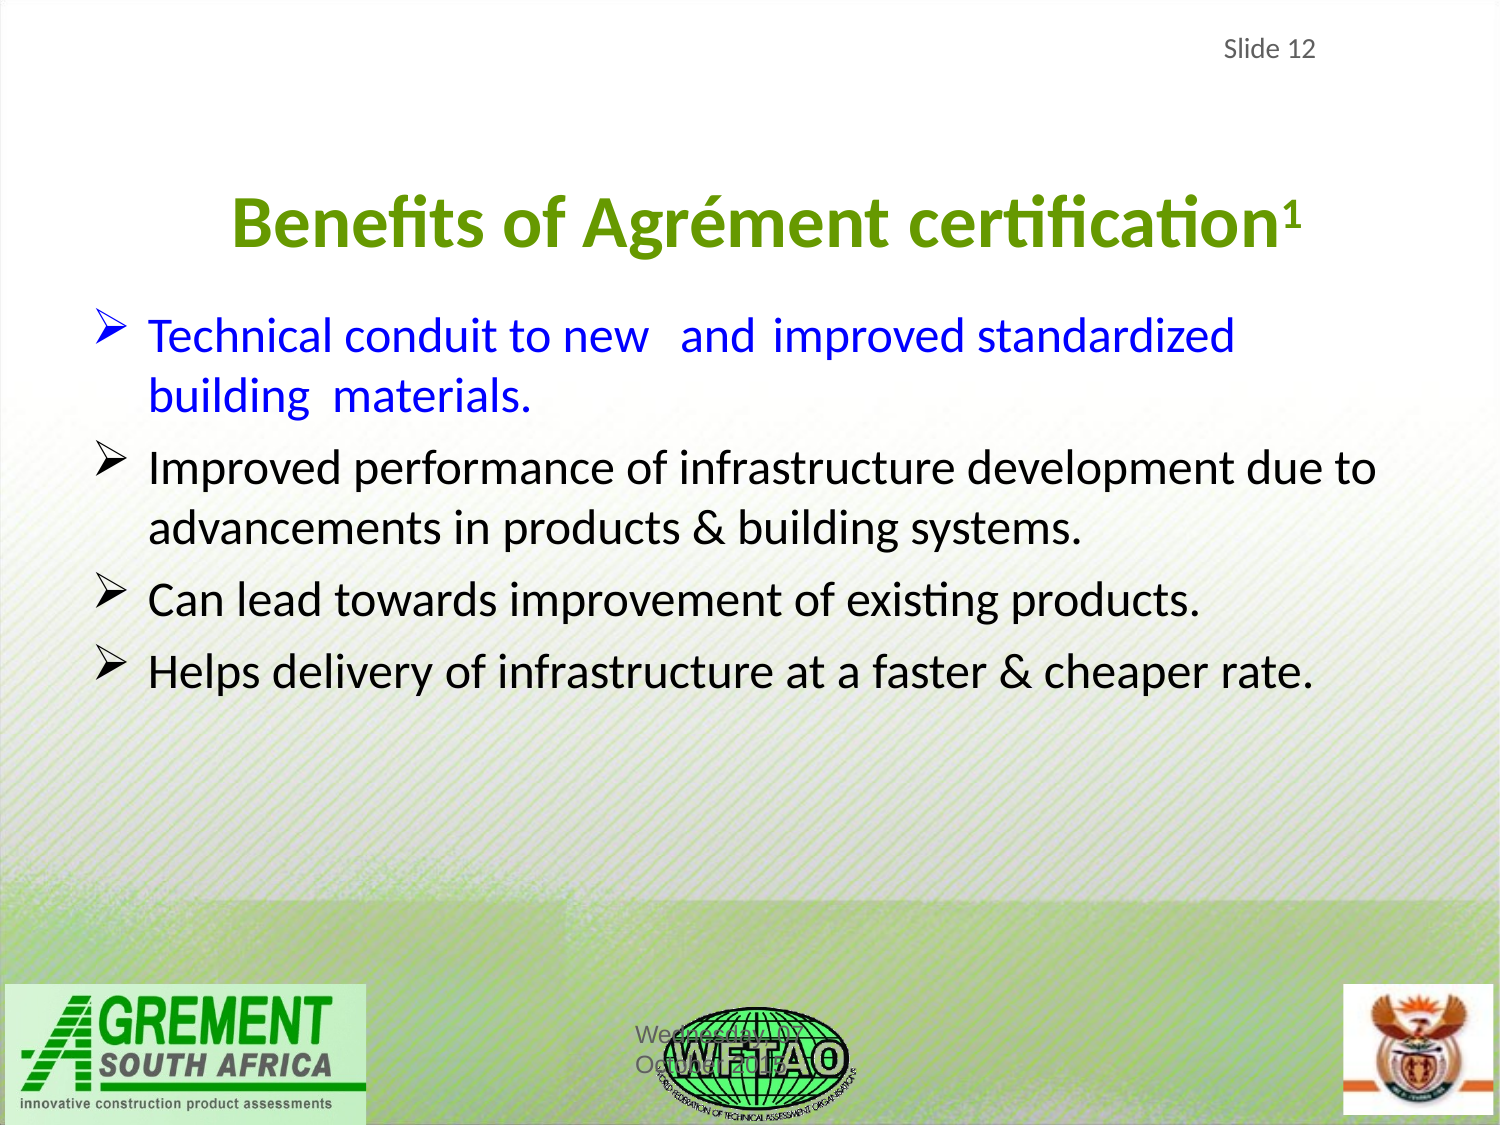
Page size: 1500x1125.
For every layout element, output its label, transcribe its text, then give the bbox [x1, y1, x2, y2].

picture [0, 0, 1500, 1125]
text_box Slide 12 Benefits of Agrément certification1 Technical conduit to new and improved standardized building materials. Improved performance of infrastructure development due to advancements in products & building systems. Can lead towards improvement of existing products. Helps delivery of infrastructure at a faster & cheaper rate. [59, 28, 1414, 699]
text_box [1343, 984, 1494, 1115]
text_box [655, 1007, 857, 1121]
text_box Wednesday, 07 October 2015 [632, 1018, 809, 1079]
text_box [5, 984, 367, 1125]
